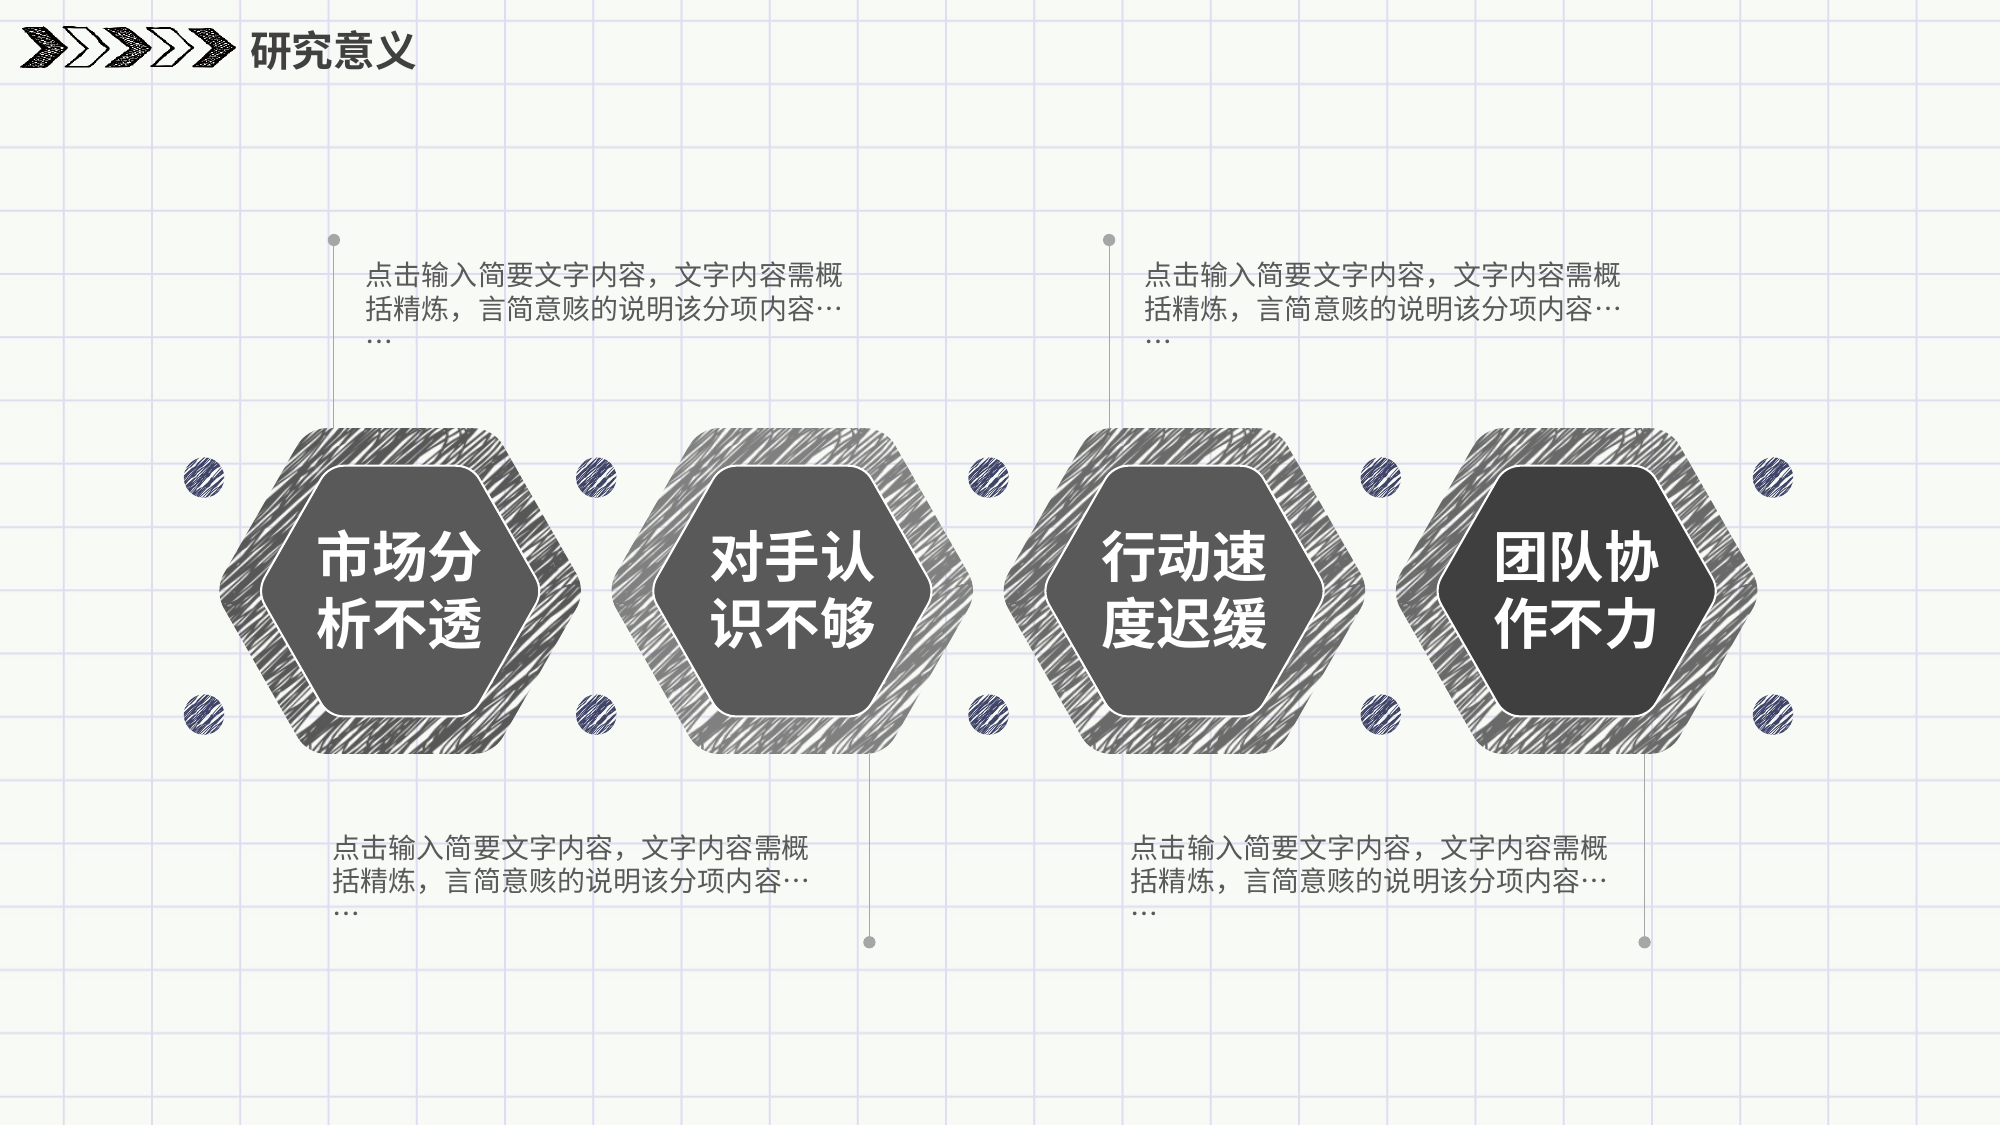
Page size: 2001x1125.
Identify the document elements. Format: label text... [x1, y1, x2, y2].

text_box [687, 464, 898, 522]
text_box [507, 525, 541, 657]
text_box [899, 524, 933, 658]
text_box [182, 456, 226, 499]
text_box [218, 427, 582, 755]
text_box 点击输入简要文字内容，文字内容需概括精炼，言简意赅的说明该分项内容…… [1130, 830, 1609, 931]
text_box 行动速度迟缓 [1078, 522, 1291, 660]
text_box [1044, 524, 1078, 658]
text_box [1471, 660, 1682, 718]
text_box [652, 524, 686, 658]
text_box [574, 693, 618, 736]
text_box [1751, 693, 1795, 736]
text_box [574, 456, 618, 499]
text_box [1079, 464, 1290, 522]
text_box [1079, 660, 1290, 718]
text_box 点击输入简要文字内容，文字内容需概括精炼，言简意赅的说明该分项内容…… [332, 830, 811, 931]
text_box 团队协作不力 [1470, 522, 1683, 660]
text_box [1291, 524, 1325, 658]
text_box 点击输入简要文字内容，文字内容需概括精炼，言简意赅的说明该分项内容…… [365, 257, 844, 359]
text_box [967, 693, 1010, 736]
text_box [295, 660, 506, 718]
text_box [1002, 427, 1367, 755]
text_box [967, 456, 1010, 499]
text_box [1436, 524, 1470, 658]
text_box [1683, 524, 1717, 658]
text_box 对手认识不够 [686, 522, 899, 660]
text_box [295, 464, 506, 522]
text_box [1359, 456, 1403, 499]
text_box [687, 660, 898, 718]
text_box [1359, 693, 1403, 736]
text_box [1751, 456, 1795, 499]
text_box 市场分析不透 [293, 522, 507, 660]
text_box 研究意义 [235, 17, 525, 82]
text_box [1471, 464, 1682, 522]
text_box 点击输入简要文字内容，文字内容需概括精炼，言简意赅的说明该分项内容…… [1144, 257, 1623, 359]
picture [20, 26, 236, 68]
text_box [610, 427, 975, 755]
text_box 输入简要文字内容，言简意赅的说明分项内容…… [0, 0, 2000, 1125]
text_box [182, 693, 226, 736]
text_box [260, 525, 293, 657]
text_box [1394, 427, 1759, 755]
